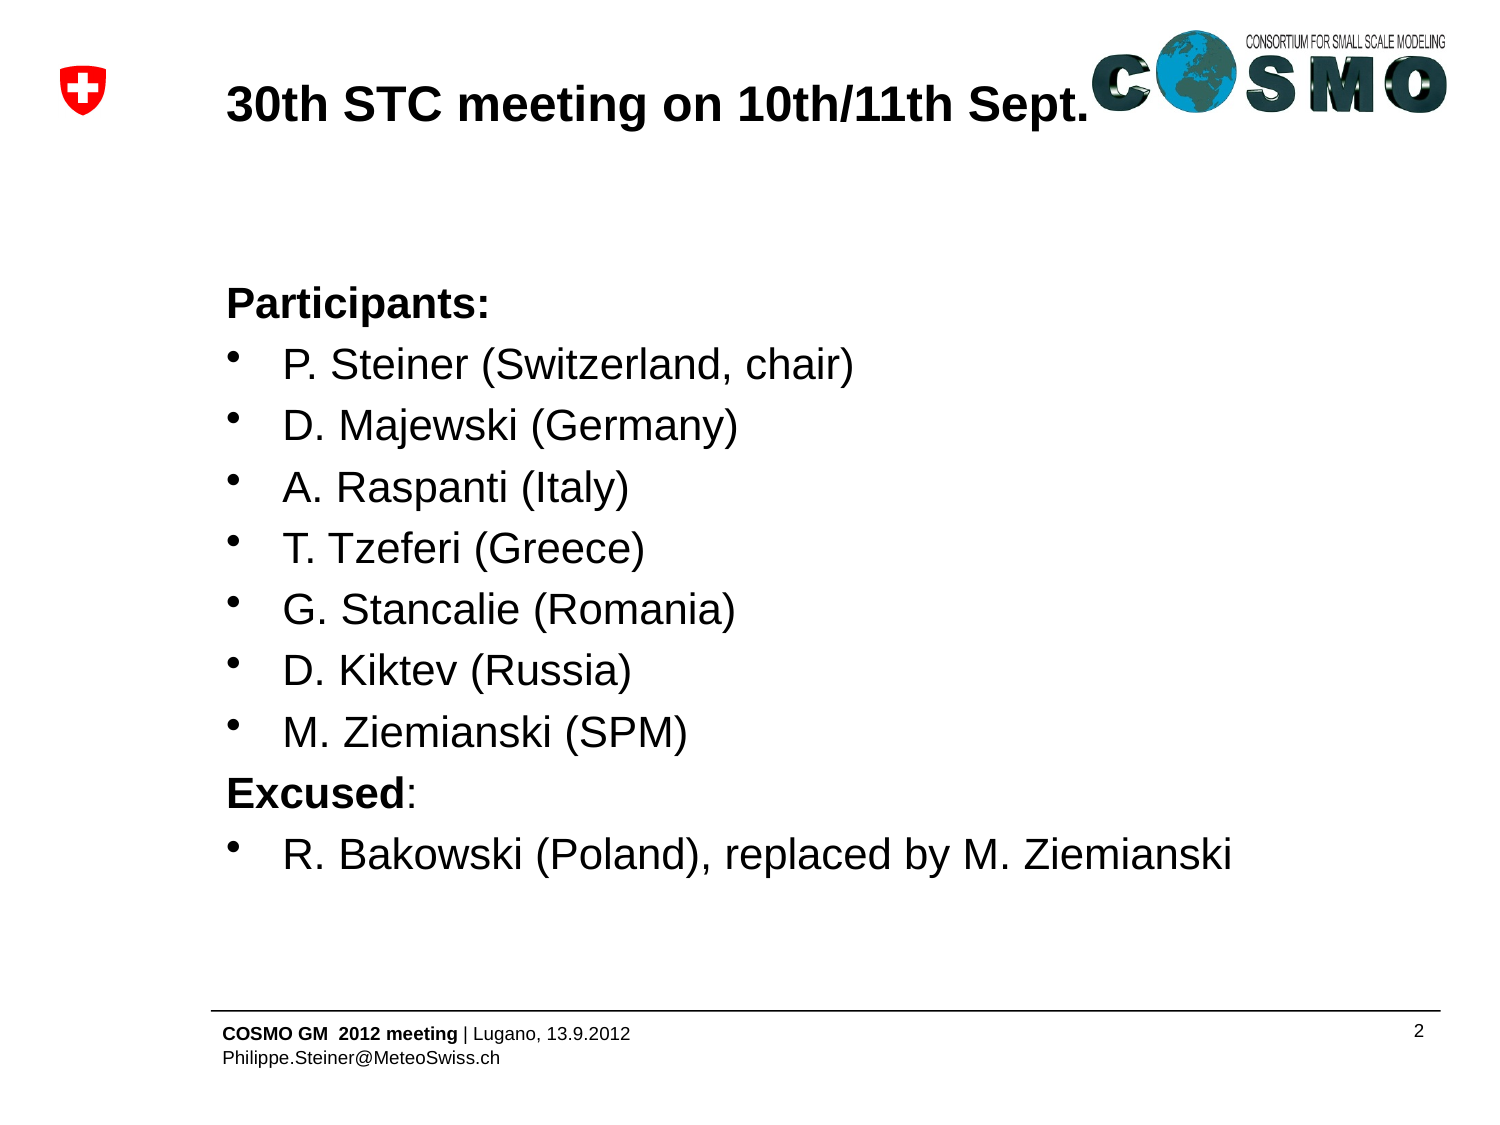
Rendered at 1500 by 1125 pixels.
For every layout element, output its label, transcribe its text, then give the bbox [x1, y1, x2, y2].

list Participants: P. Steiner (Switzerland, chair) D. Majewski (Germany) A. Raspanti (Italy) T. Tzeferi (Greece) G. Stancalie (Romania) D. Kiktev (Russia) M. Ziemianski (SPM) Excused: R. Bakowski (Poland), replaced by M. Ziemianski [210, 267, 1437, 917]
picture [1092, 30, 1447, 113]
picture [1180, 42, 1192, 52]
title 30th STC meeting on 10th/11th Sept. [211, 63, 1436, 226]
